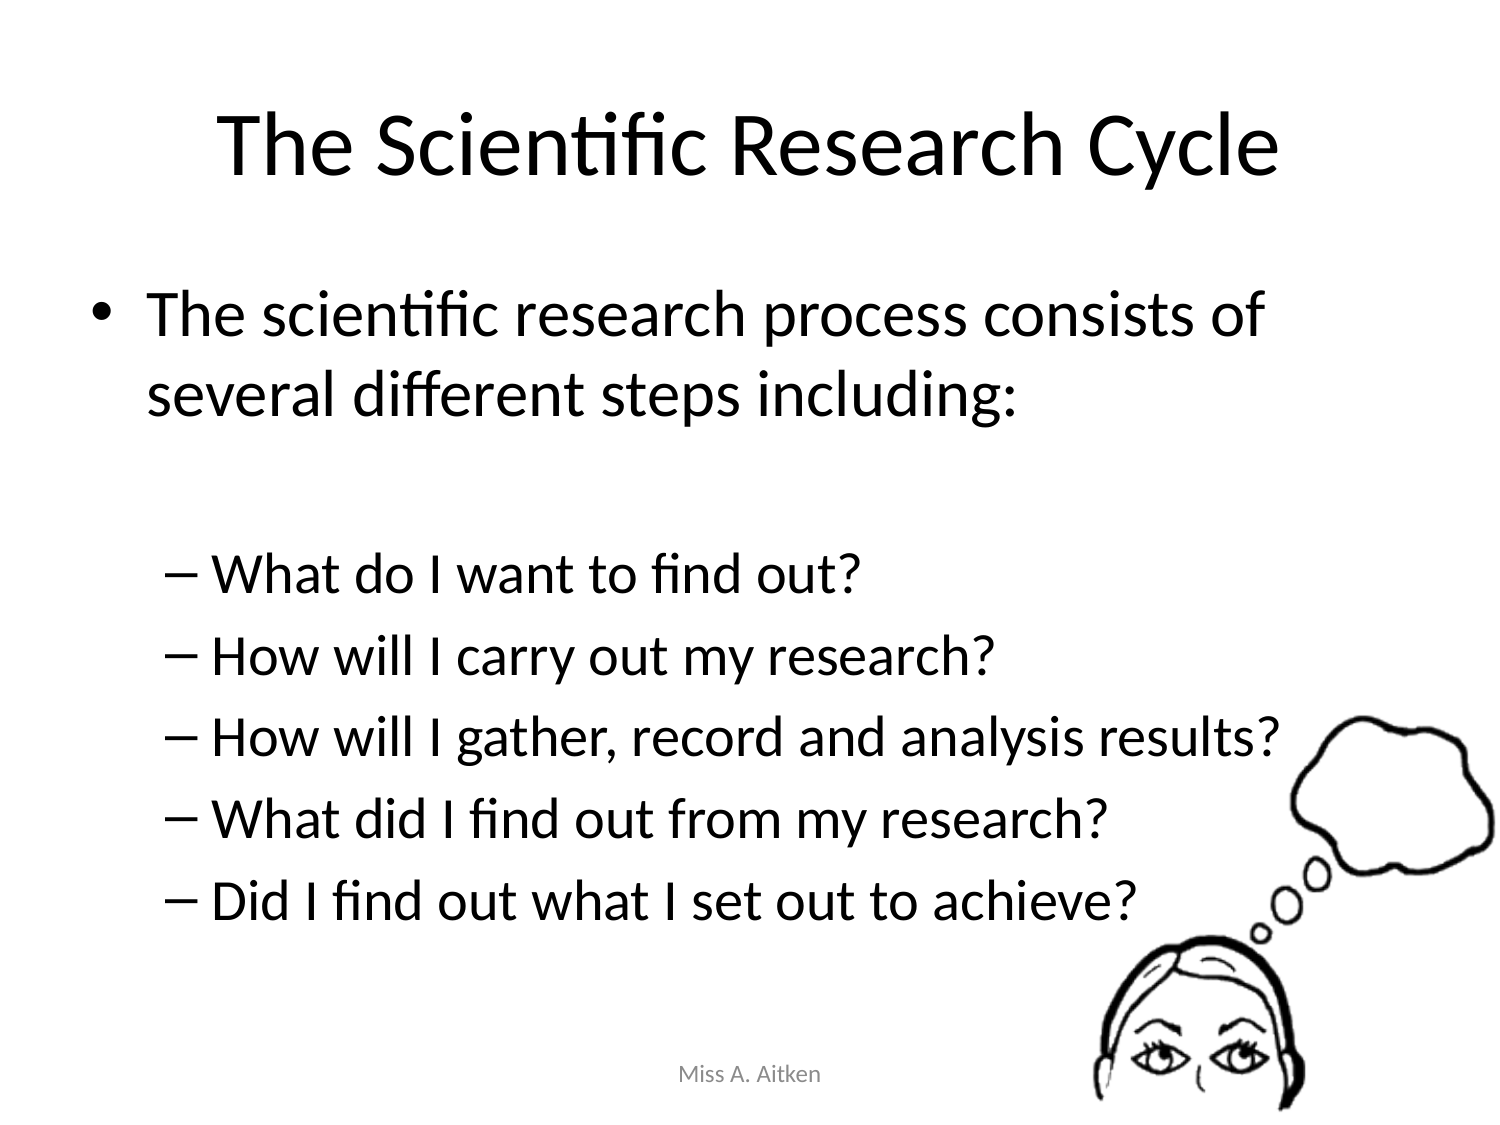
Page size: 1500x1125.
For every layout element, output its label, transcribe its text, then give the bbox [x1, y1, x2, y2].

list The scientific research process consists of several different steps including: What do I want to find out? How will I carry out my research? How will I gather, record and analysis results? What did I find out from my research? Did I find out what I set out to achieve? [75, 262, 1425, 1005]
picture [1082, 699, 1500, 1125]
title The Scientific Research Cycle [75, 45, 1425, 233]
footer Miss A. Aitken [512, 1042, 988, 1103]
